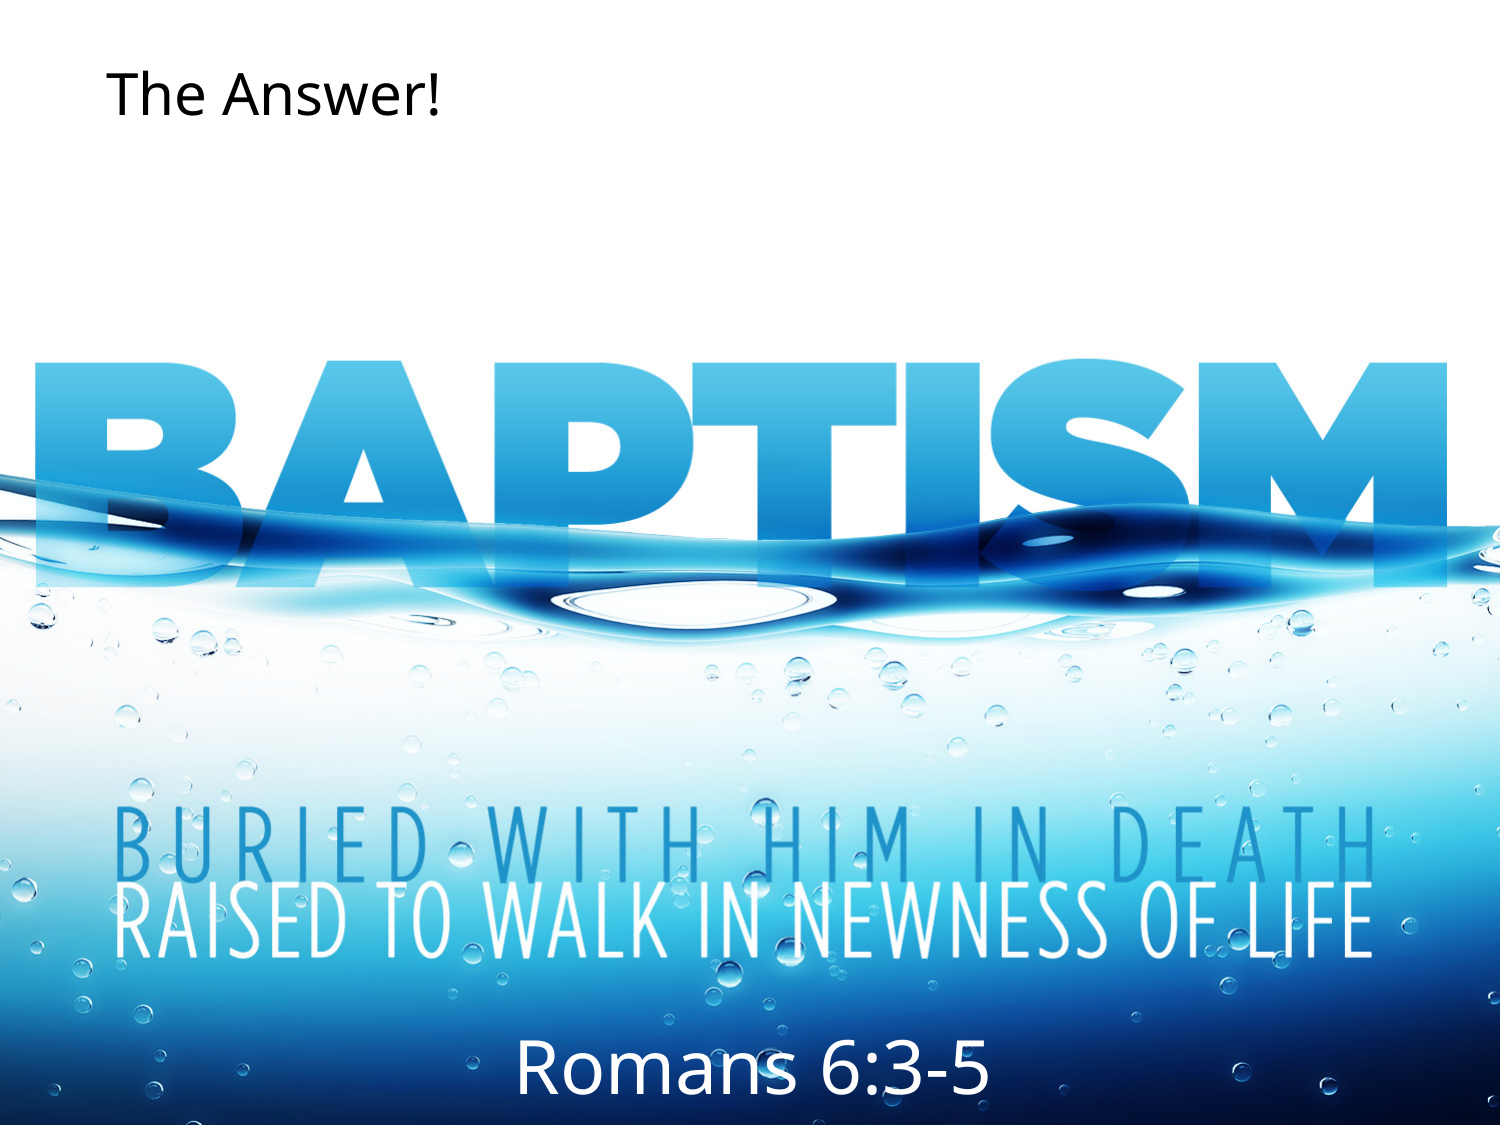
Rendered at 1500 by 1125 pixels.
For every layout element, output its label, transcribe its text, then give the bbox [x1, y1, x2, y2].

text_box The Answer! [91, 50, 457, 135]
picture [0, 0, 1500, 1125]
text_box Romans 6:3-5 [498, 1012, 1009, 1118]
